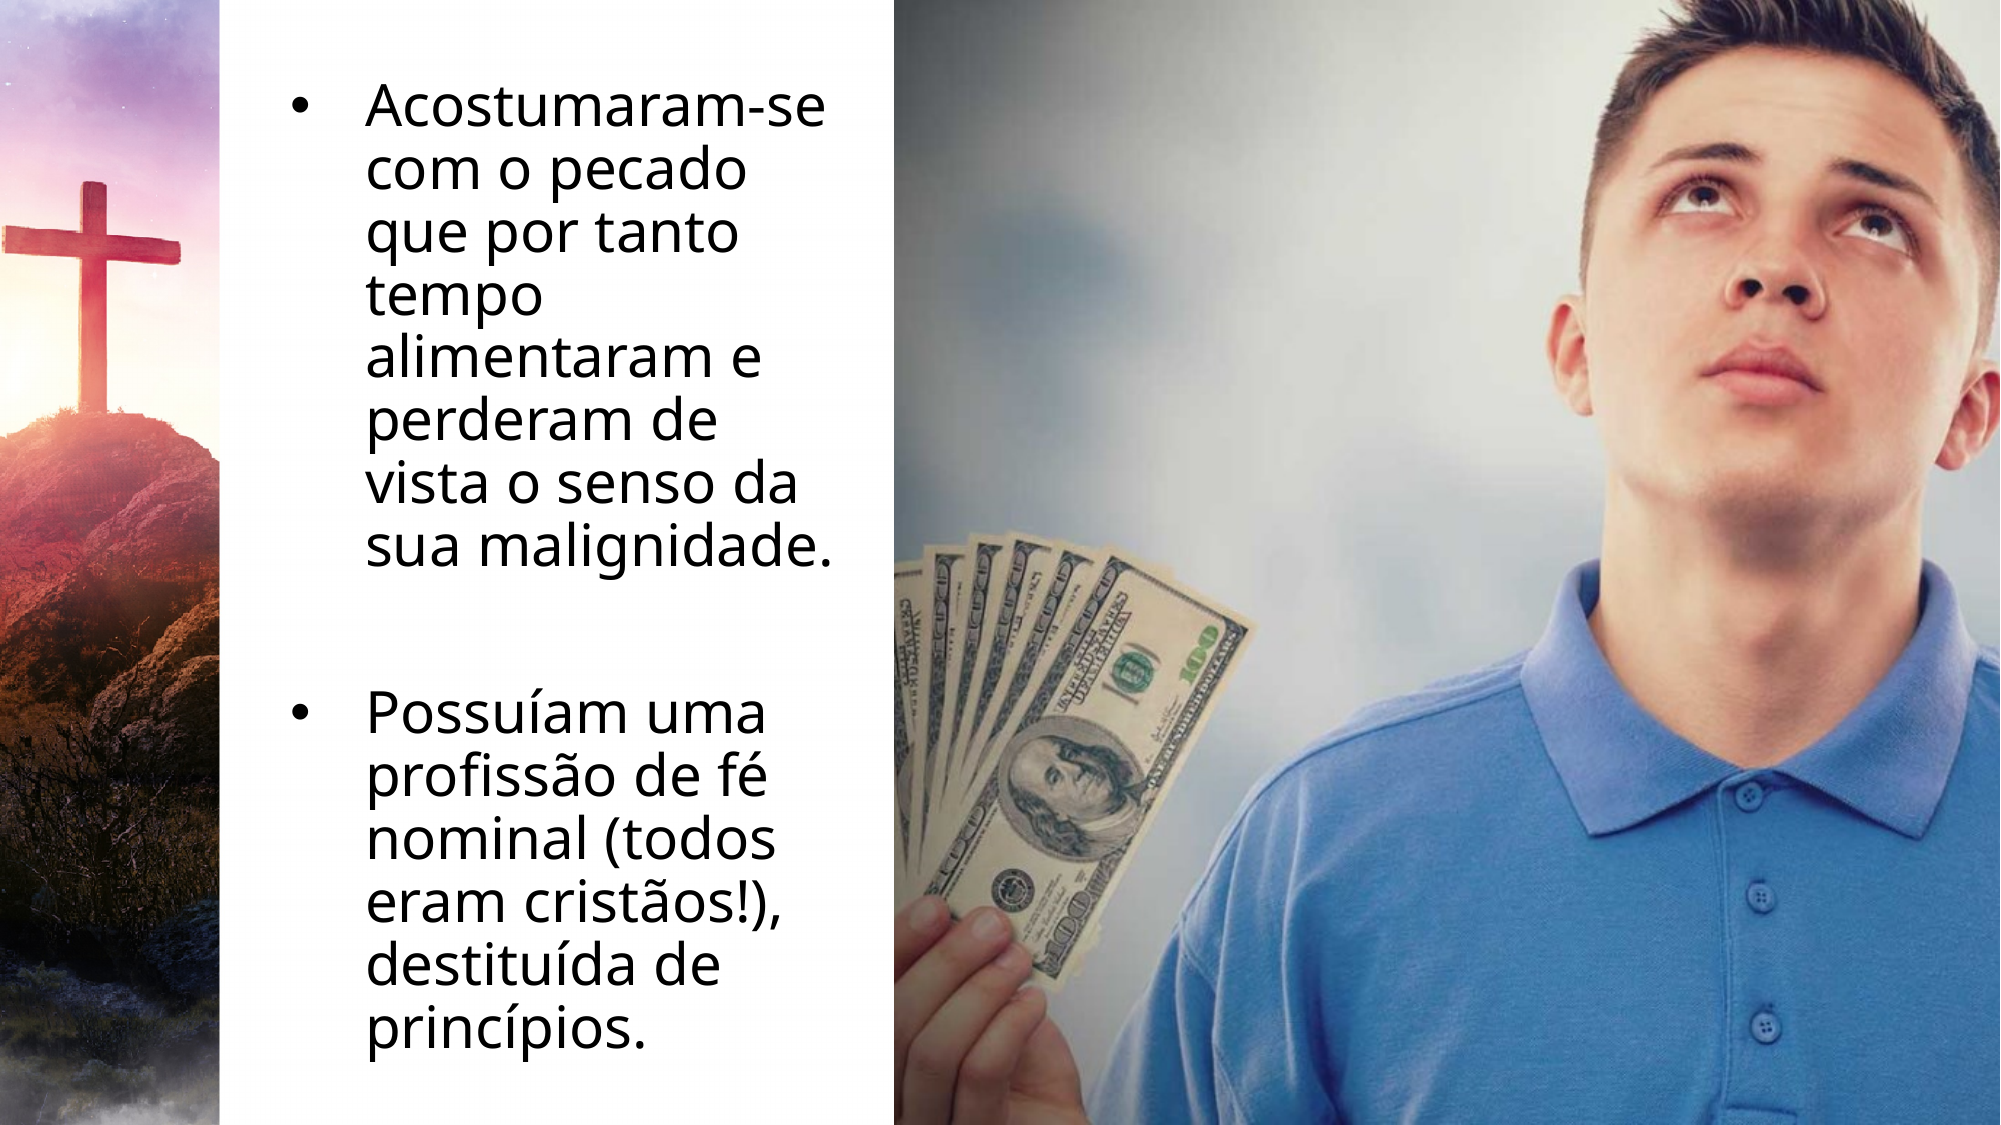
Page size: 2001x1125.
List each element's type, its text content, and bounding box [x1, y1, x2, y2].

list Acostumaram-se com o pecado que por tanto tempo alimentaram e perderam de vista o senso da sua malignidade. Possuíam uma profissão de fé nominal (todos eram cristãos!), destituída de princípios. [275, 51, 874, 1086]
picture [0, 0, 2001, 1125]
